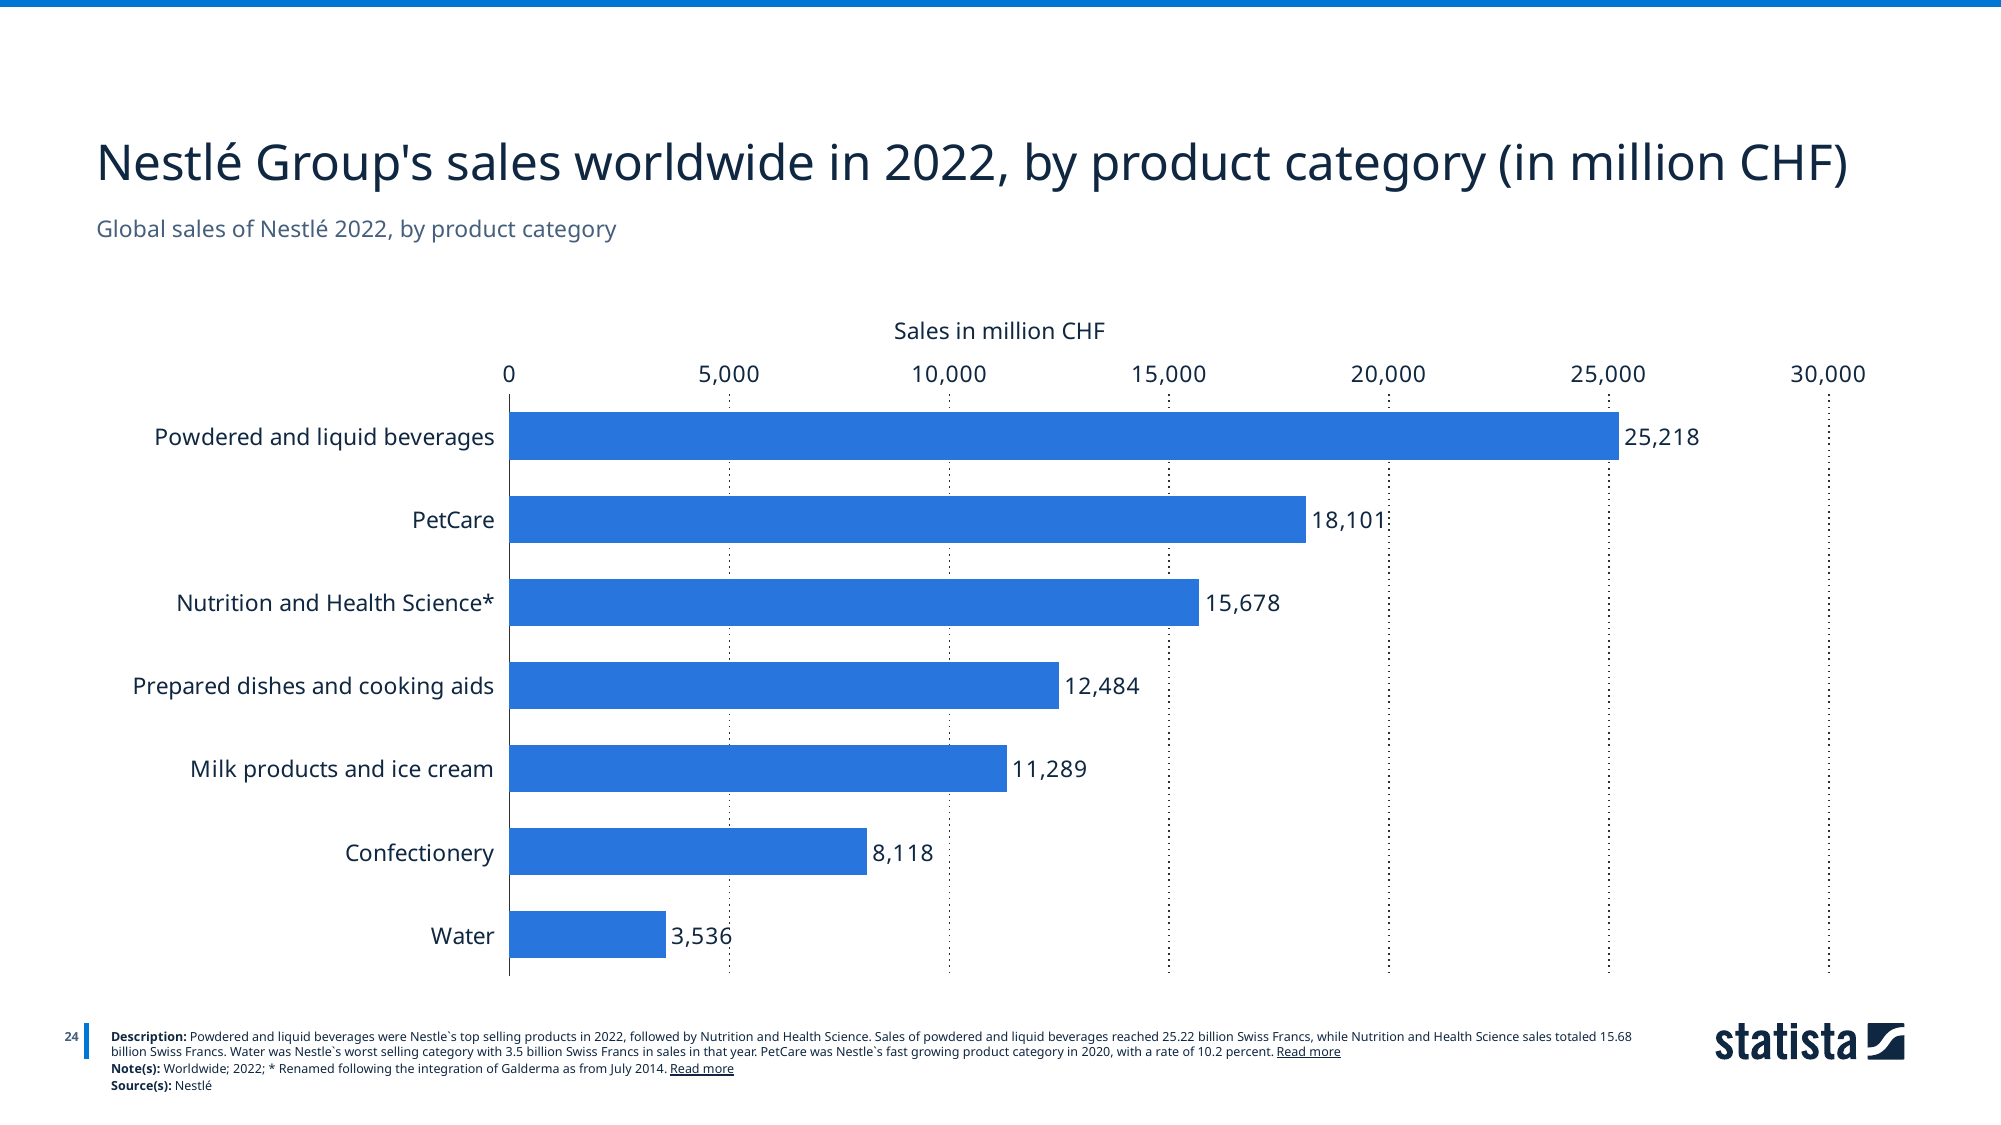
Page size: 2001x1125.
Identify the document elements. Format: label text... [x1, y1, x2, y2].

chart [95, 343, 1904, 990]
text_box [1712, 1019, 1908, 1063]
text_box 24 [0, 1019, 96, 1069]
text_box Nestlé Group's sales worldwide in 2022, by product category (in million CHF) [79, 68, 1920, 200]
text_box Sales in million CHF [832, 307, 1167, 341]
text_box Description: Powdered and liquid beverages were Nestle`s top selling products in 2022, followed by Nutrition and Health Science. Sales of powdered and liquid beverages reached 25.22 billion Swiss Francs, while Nutrition and Health Science sales totaled 15.68 billion Swiss Francs. Water was Nestle`s worst selling category with 3.5 billion Swiss Francs in sales in that year. PetCare was Nestle`s fast growing product category in 2020, with a rate of 10.2 percent. Read more Note(s): Worldwide; 2022; * Renamed following the integration of Galderma as from July 2014. Read more Source(s): Nestlé [94, 1019, 1669, 1110]
text_box [0, 0, 2000, 10]
text_box [143, 1018, 1465, 1069]
text_box Global sales of Nestlé 2022, by product category [79, 205, 1920, 260]
